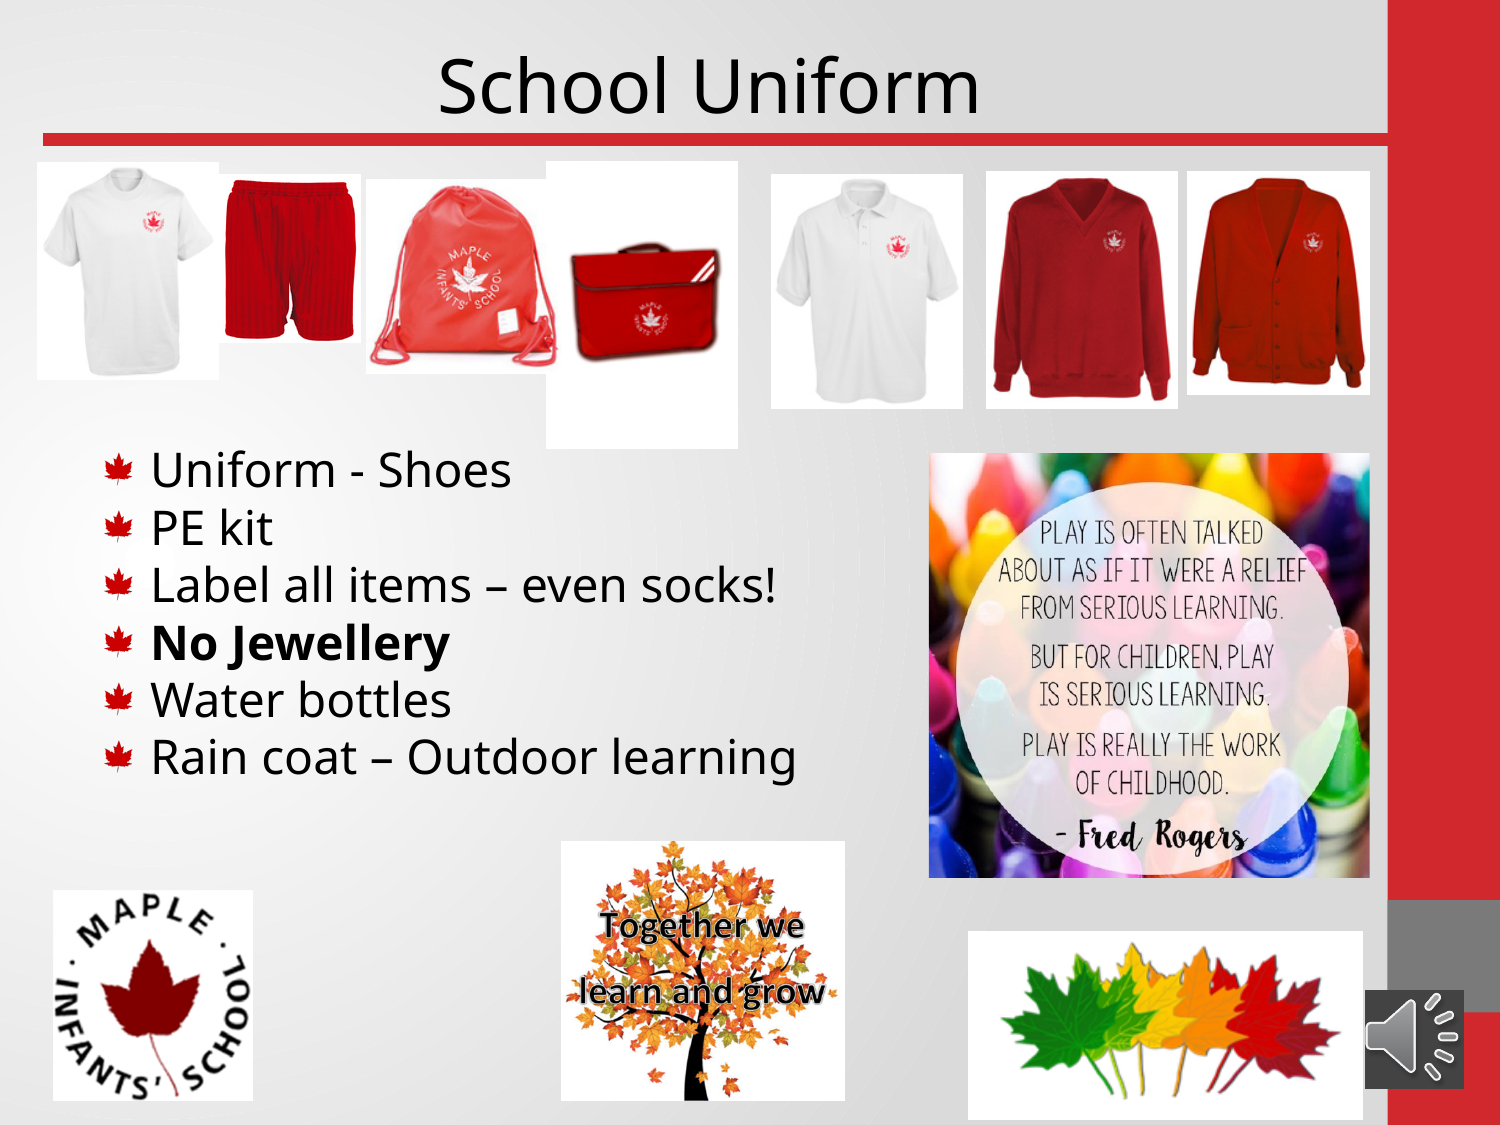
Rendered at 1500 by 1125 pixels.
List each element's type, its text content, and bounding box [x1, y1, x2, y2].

picture [928, 453, 1371, 879]
picture [561, 840, 846, 1101]
picture [103, 509, 134, 543]
picture [103, 451, 134, 486]
text_box School Uniform [88, 30, 1353, 131]
picture [967, 931, 1363, 1120]
picture [770, 173, 964, 410]
picture [103, 566, 134, 601]
picture [985, 171, 1178, 410]
picture [37, 161, 361, 380]
picture [103, 681, 134, 716]
picture [1364, 989, 1466, 1091]
picture [103, 739, 134, 773]
text_box Uniform - Shoes PE kit Label all items – even socks! No Jewellery Water bottles Rain coat – Outdoor learning [88, 432, 1388, 907]
picture [103, 624, 134, 658]
picture [1186, 171, 1371, 396]
picture [365, 160, 738, 449]
picture [52, 890, 254, 1101]
